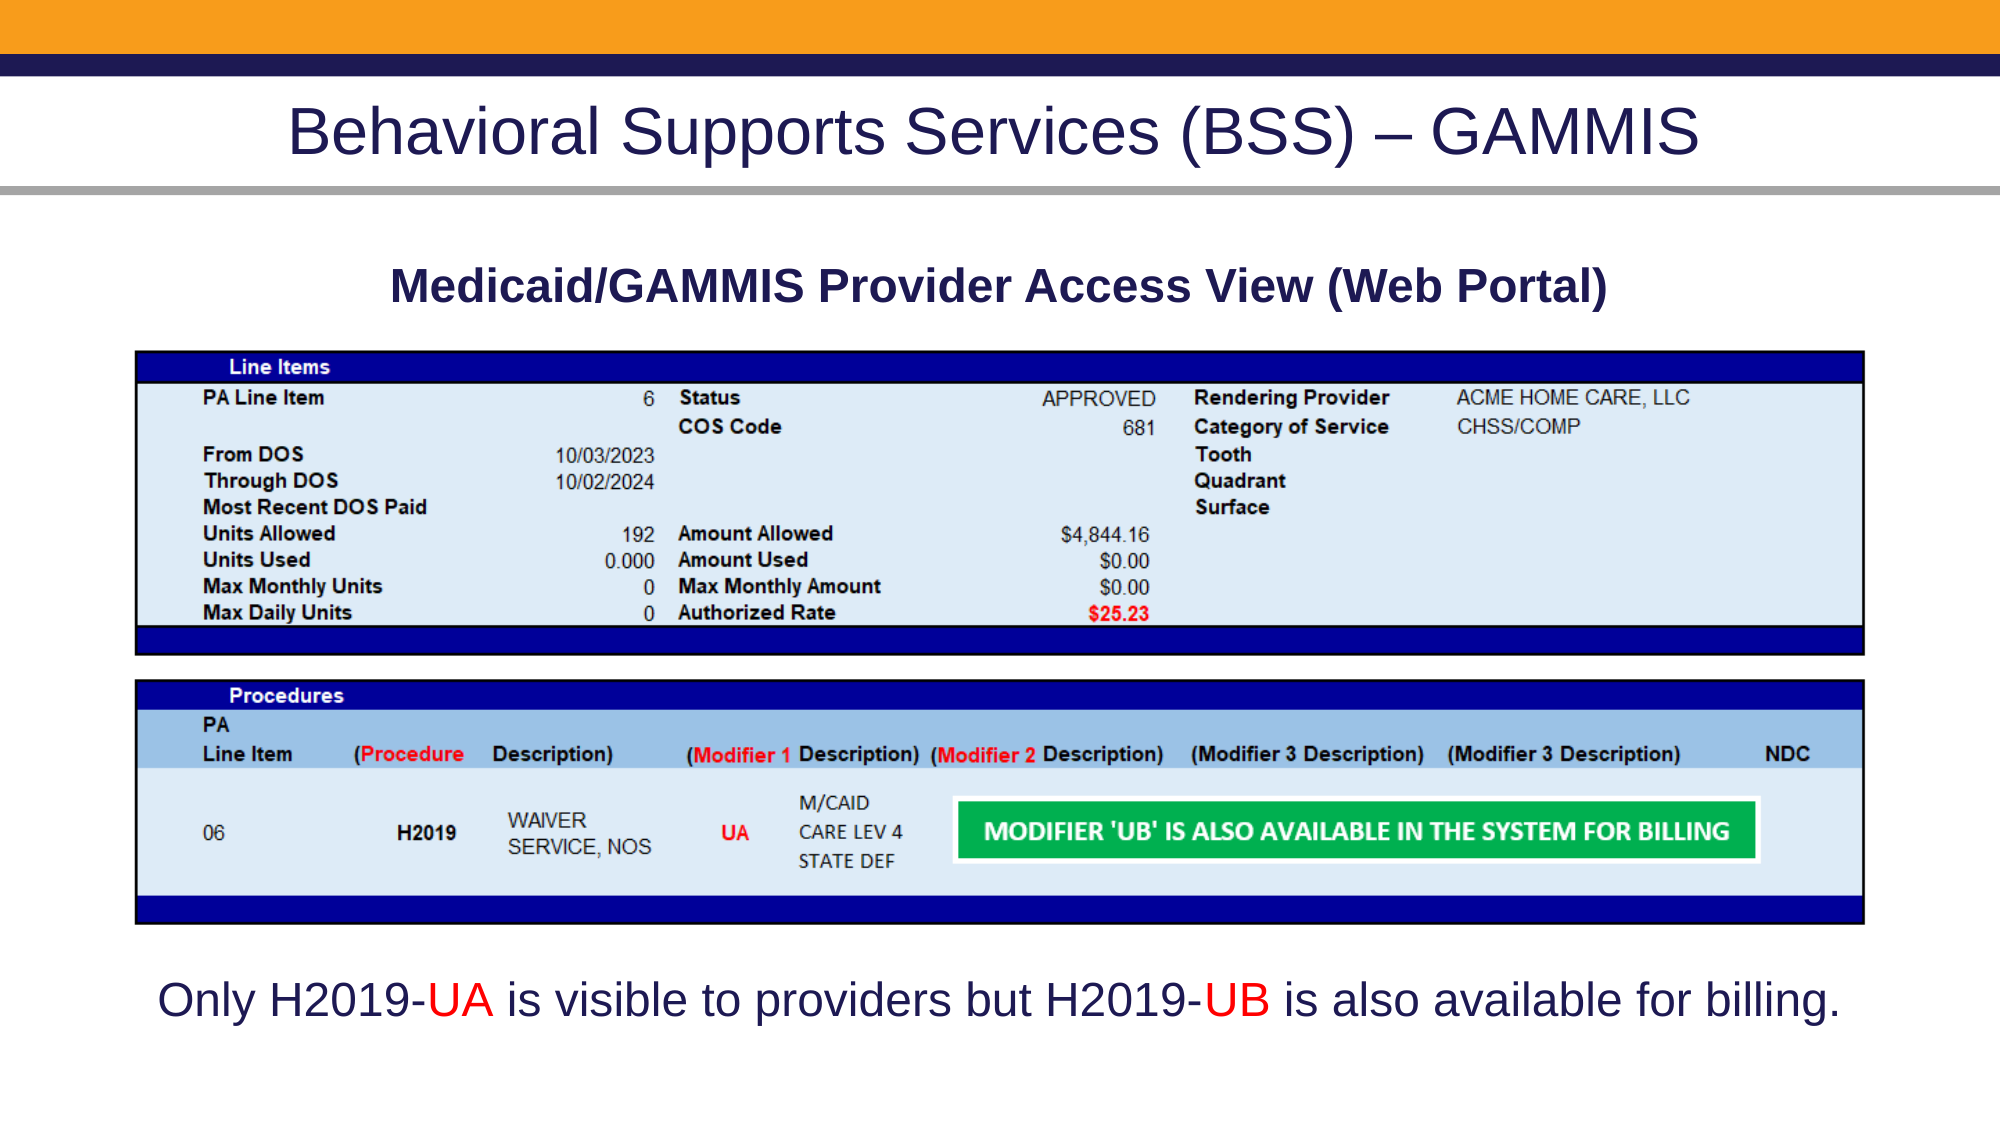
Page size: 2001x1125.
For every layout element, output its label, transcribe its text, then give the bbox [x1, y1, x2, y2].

text_box Only H2019-UA is visible to providers but H2019-UB is also available for billing. [138, 961, 1862, 1034]
text_box Medicaid/GAMMIS Provider Access View (Web Portal) [176, 246, 1824, 320]
title Behavioral Supports Services (BSS) – GAMMIS [64, 23, 1926, 242]
picture [129, 347, 1871, 936]
